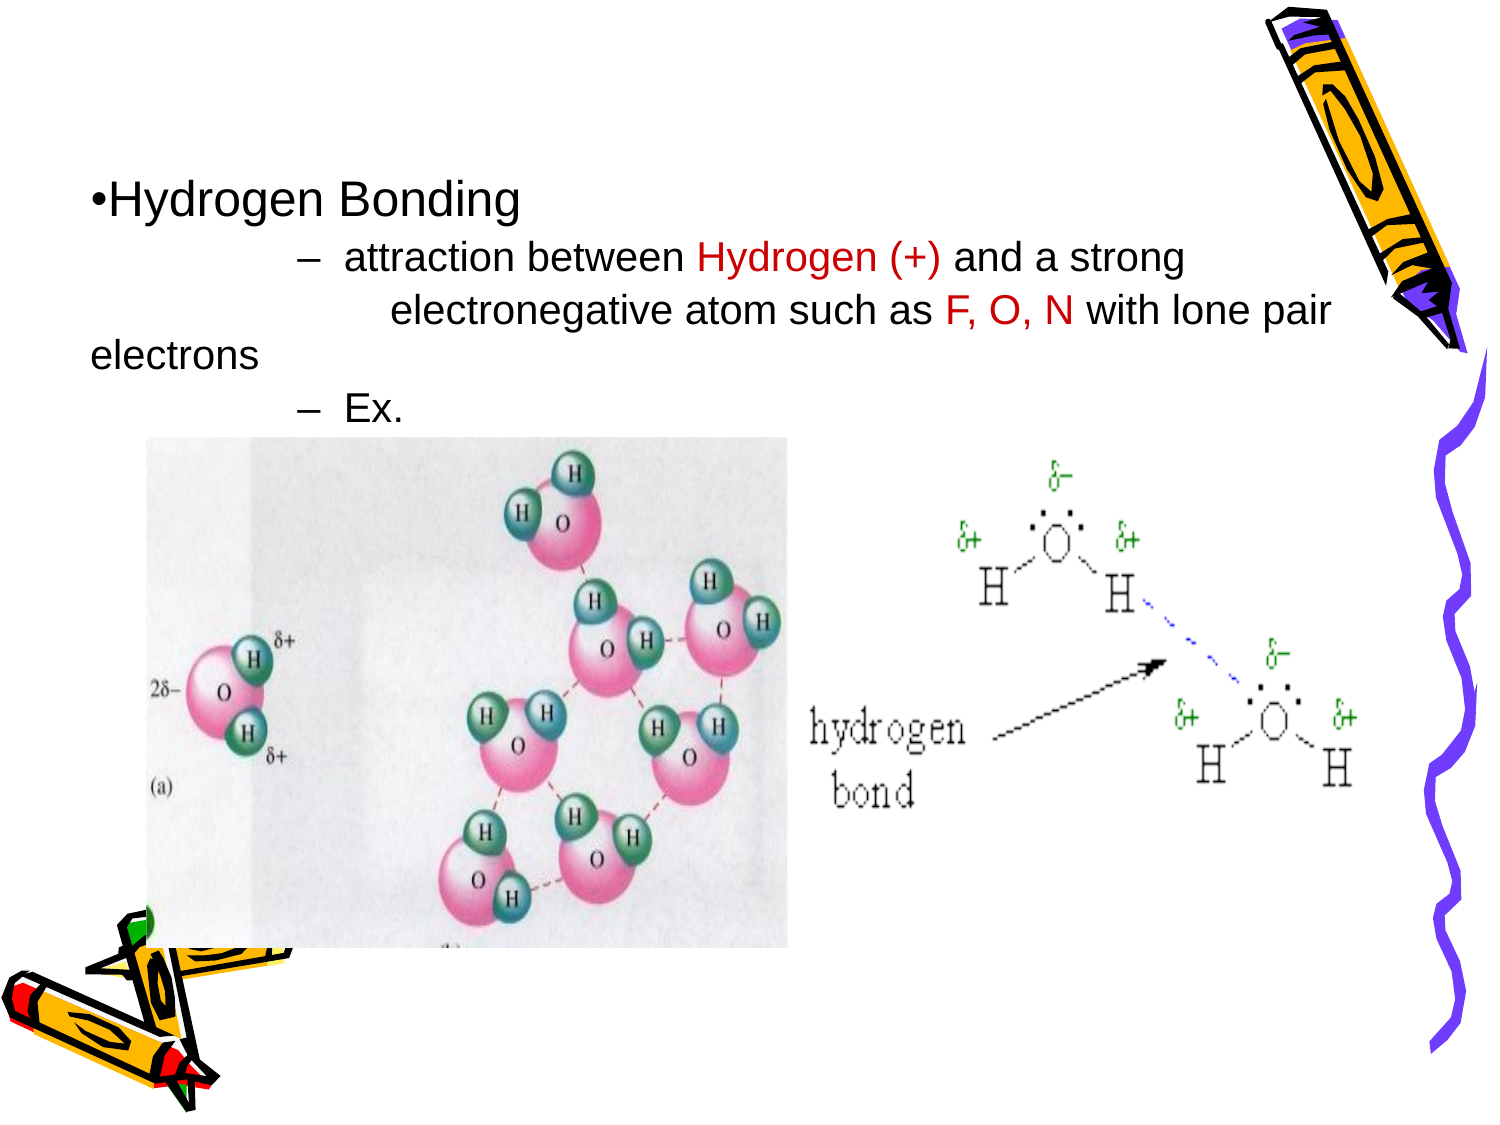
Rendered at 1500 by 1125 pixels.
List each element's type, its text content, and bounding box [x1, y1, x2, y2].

picture [807, 454, 1369, 838]
picture [146, 437, 788, 948]
list Hydrogen Bonding – attraction between Hydrogen (+) and a strong electronegative atom such as F, O, N with lone pair electrons – Ex. [75, 105, 1500, 865]
